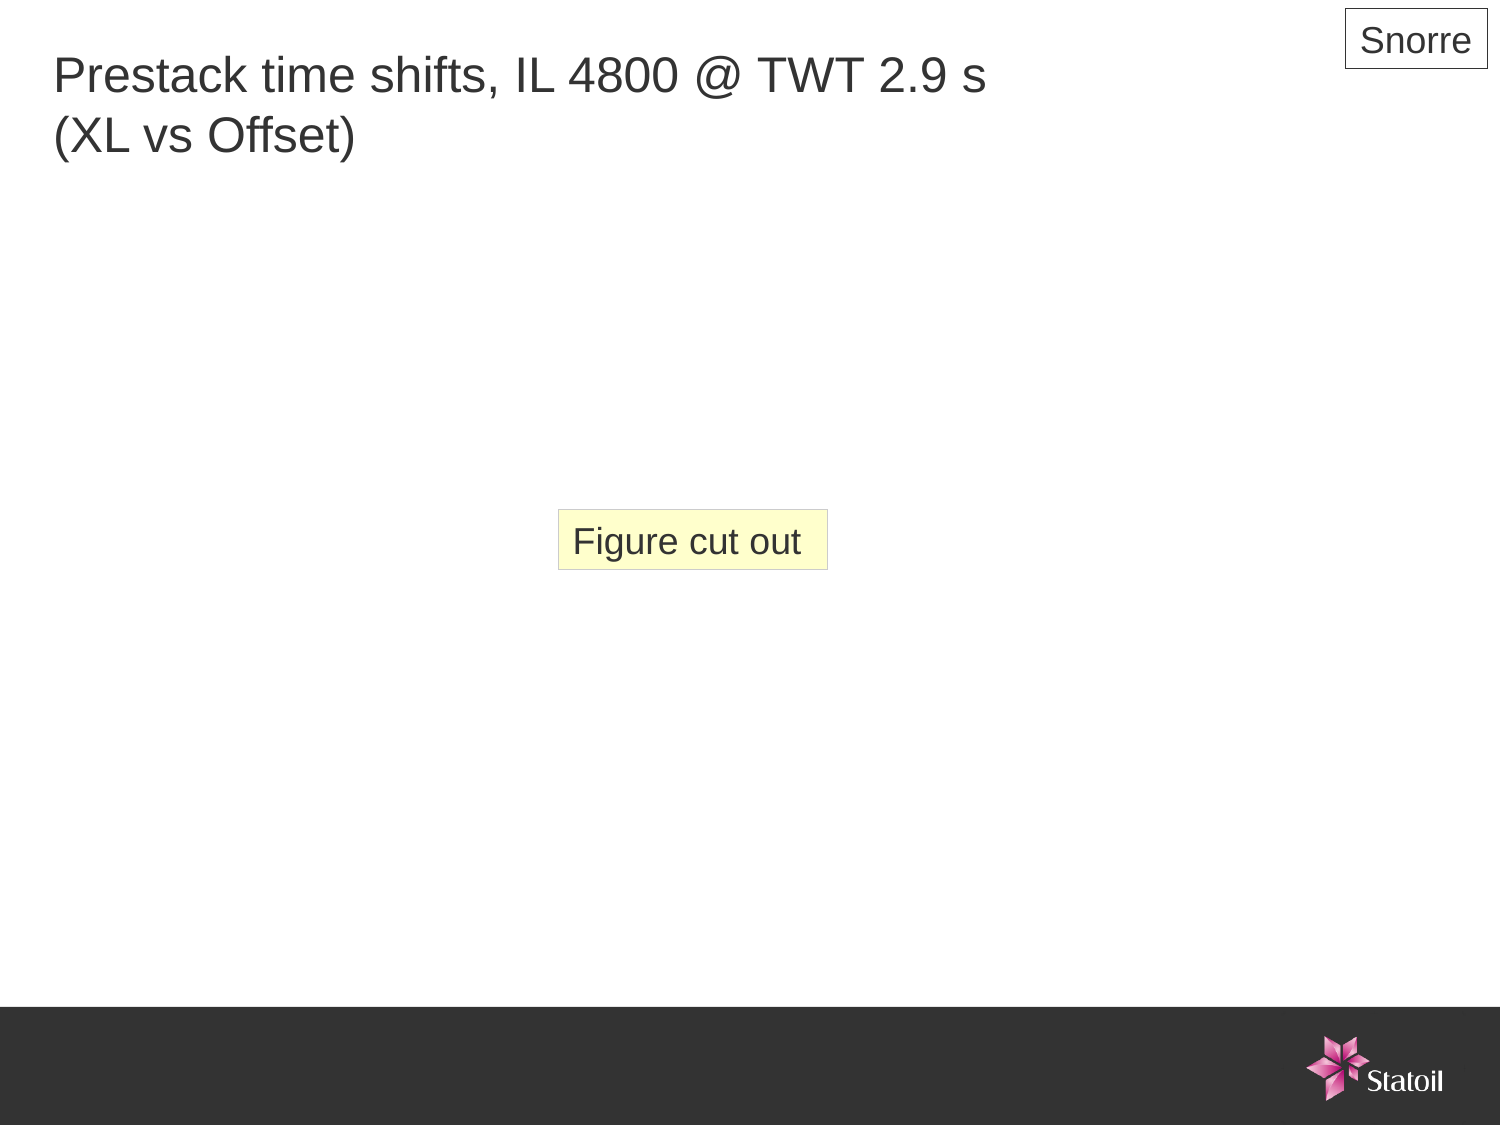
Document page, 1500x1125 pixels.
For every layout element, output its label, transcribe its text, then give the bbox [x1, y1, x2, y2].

text_box Snorre [1345, 8, 1488, 69]
picture [1281, 1011, 1466, 1125]
text_box Figure cut out [558, 509, 828, 570]
title Prestack time shifts, IL 4800 @ TWT 2.9 s (XL vs Offset) [53, 42, 1448, 137]
